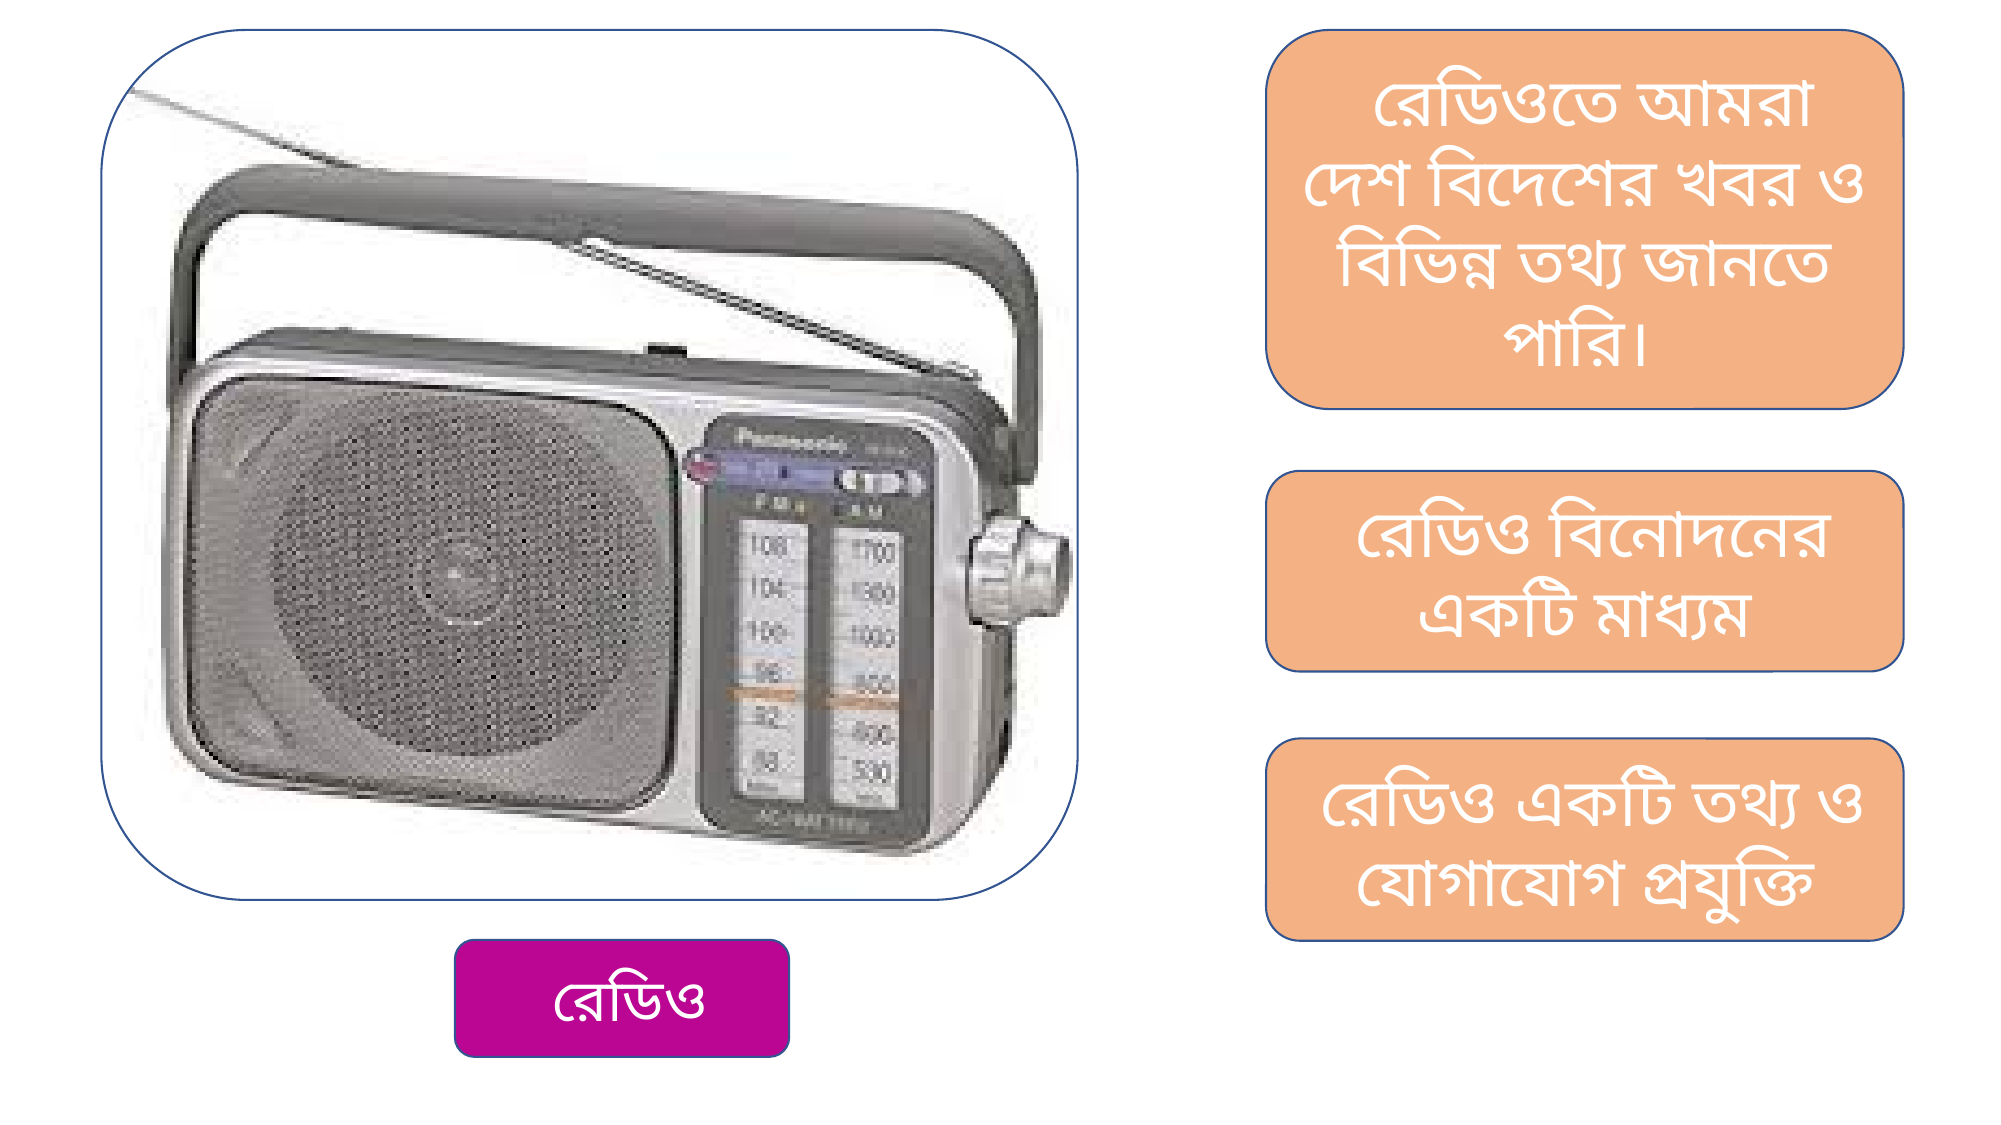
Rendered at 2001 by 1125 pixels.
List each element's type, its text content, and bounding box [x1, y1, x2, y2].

text_box [100, 28, 1079, 901]
text_box রেডিও [453, 938, 791, 1058]
text_box রেডিও একটি তথ্য ও যোগাযোগ প্রযুক্তি [1264, 737, 1905, 942]
text_box রেডিওতে আমরা দেশ বিদেশের খবর ও বিভিন্ন তথ্য জানতে পারি। [1265, 28, 1905, 411]
text_box রেডিও বিনোদনের একটি মাধ্যম [1265, 469, 1905, 673]
